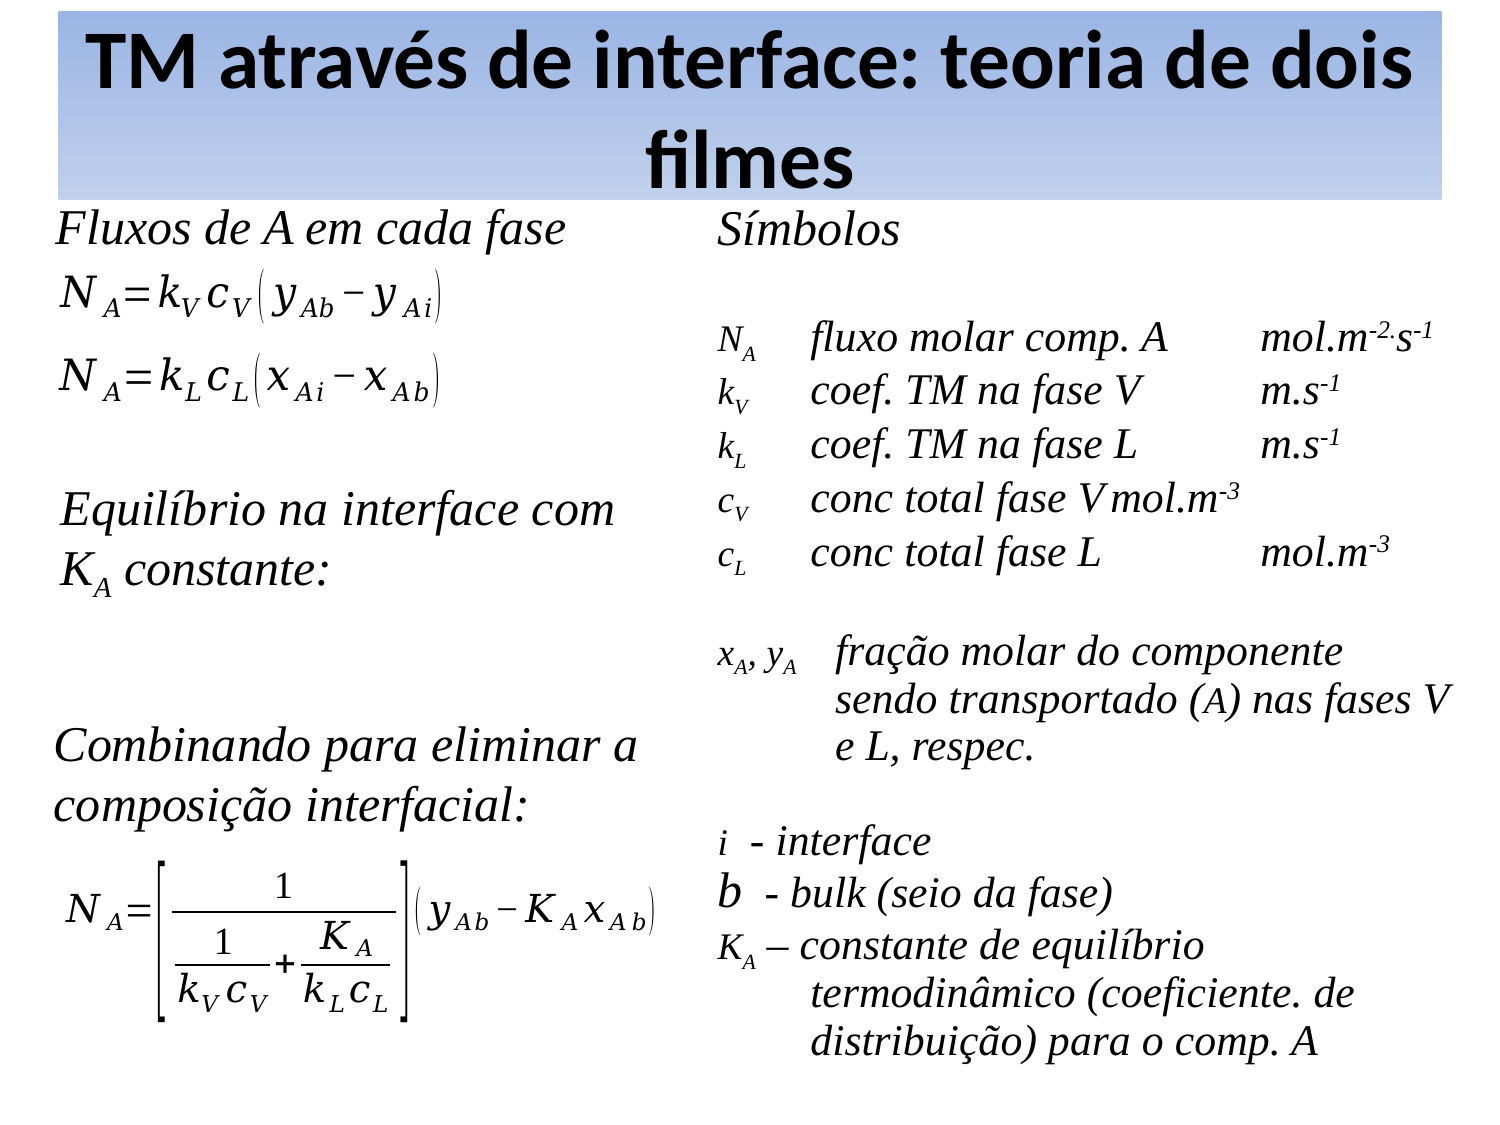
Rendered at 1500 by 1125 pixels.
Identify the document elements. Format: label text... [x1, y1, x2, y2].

text_box Símbolos NA fluxo molar comp. A mol.m-2.s-1 kV coef. TM na fase V m.s-1 kL coef. TM na fase L m.s-1 cV conc total fase V mol.m-3 cL conc total fase L mol.m-3 xA, yA fração molar do componente sendo transportado (A) nas fases V e L, respec. i - interface b - bulk (seio da fase) KA – constante de equilíbrio termodinâmico (coeficiente. de distribuição) para o comp. A [702, 195, 1470, 1072]
text_box Fluxos de A em cada fase [41, 187, 582, 262]
text_box Combinando para eliminar a composição interfacial: [38, 704, 661, 839]
text_box Equilíbrio na interface com KA constante: [45, 467, 631, 611]
title TM através de interface: teoria de dois filmes [58, 11, 1442, 200]
